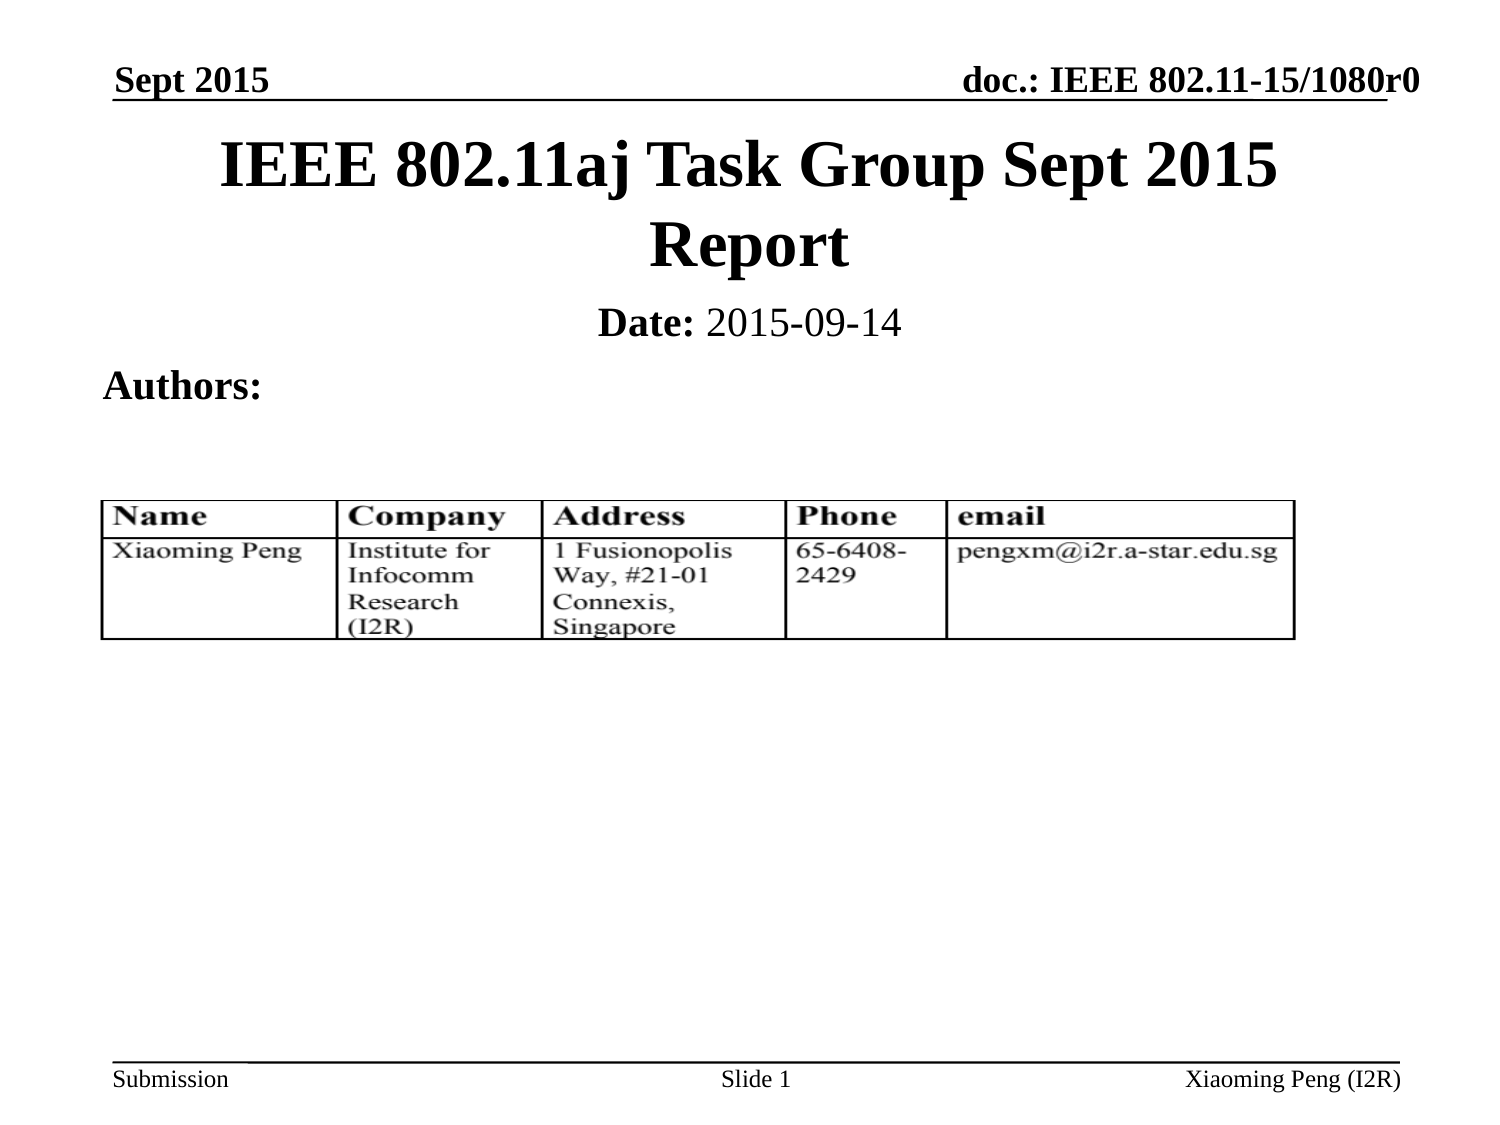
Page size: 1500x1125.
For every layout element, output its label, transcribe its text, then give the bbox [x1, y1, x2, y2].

slide_number Slide 1 [712, 1061, 773, 1093]
footer Xiaoming Peng (I2R) [773, 1061, 1402, 1124]
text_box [88, 499, 1358, 670]
text_box Date: 2015-09-14 [112, 288, 1388, 350]
text_box Authors: [87, 349, 325, 413]
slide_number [114, 54, 272, 101]
text_box IEEE 802.11aj Task Group Sept 2015 Report [112, 112, 1388, 288]
